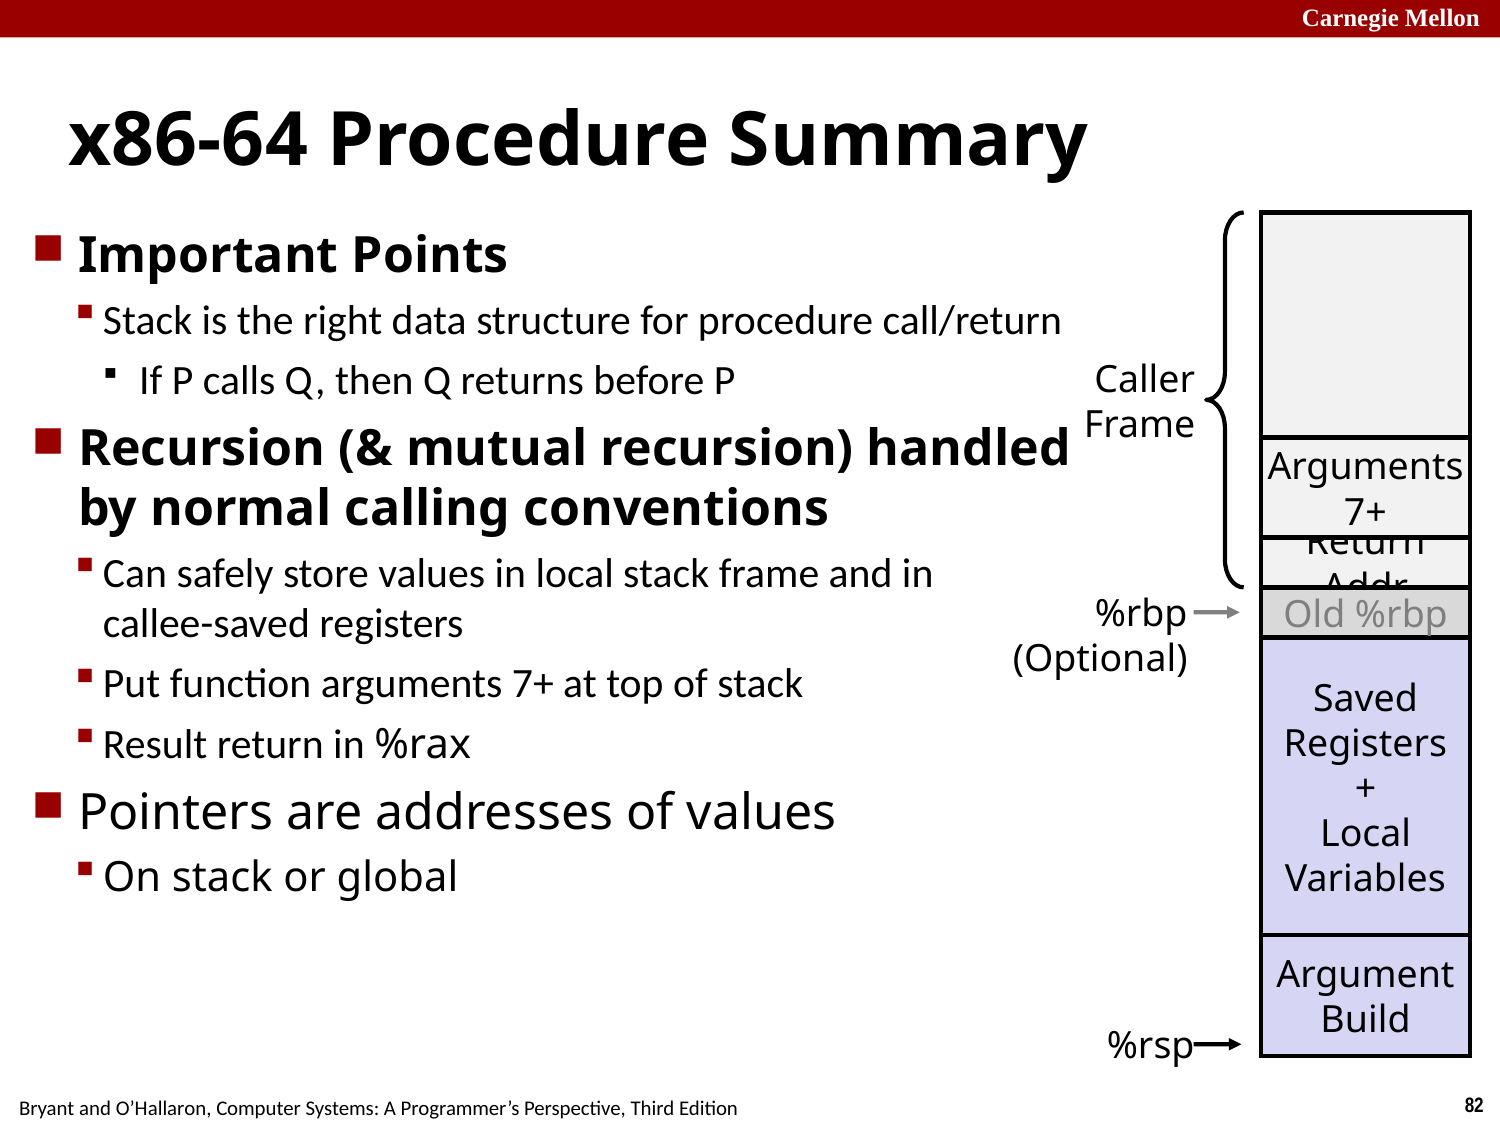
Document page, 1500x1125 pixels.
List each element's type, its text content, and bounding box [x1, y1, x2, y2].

text_box %rsp [957, 1014, 1201, 1069]
text_box Return Addr [1261, 538, 1470, 587]
text_box Saved Registers + Local Variables [1261, 638, 1470, 934]
text_box [1261, 212, 1470, 437]
list Important Points Stack is the right data structure for procedure call/return If P calls Q, then Q returns before P Recursion (& mutual recursion) handled by normal calling conventions Can safely store values in local stack frame and in callee-saved registers Put function arguments 7+ at top of stack Result return in %rax Pointers are addresses of values On stack or global [30, 215, 1100, 1075]
text_box %rbp (Optional) [937, 582, 1194, 637]
text_box Caller Frame [1077, 348, 1202, 452]
text_box Old %rbp [1261, 587, 1470, 638]
text_box [1206, 212, 1244, 588]
title x86-64 Procedure Summary [62, 41, 1438, 230]
text_box [1201, 1038, 1242, 1051]
text_box Argument Build [1261, 934, 1470, 1056]
text_box [1194, 606, 1240, 619]
text_box Arguments 7+ [1261, 437, 1470, 538]
